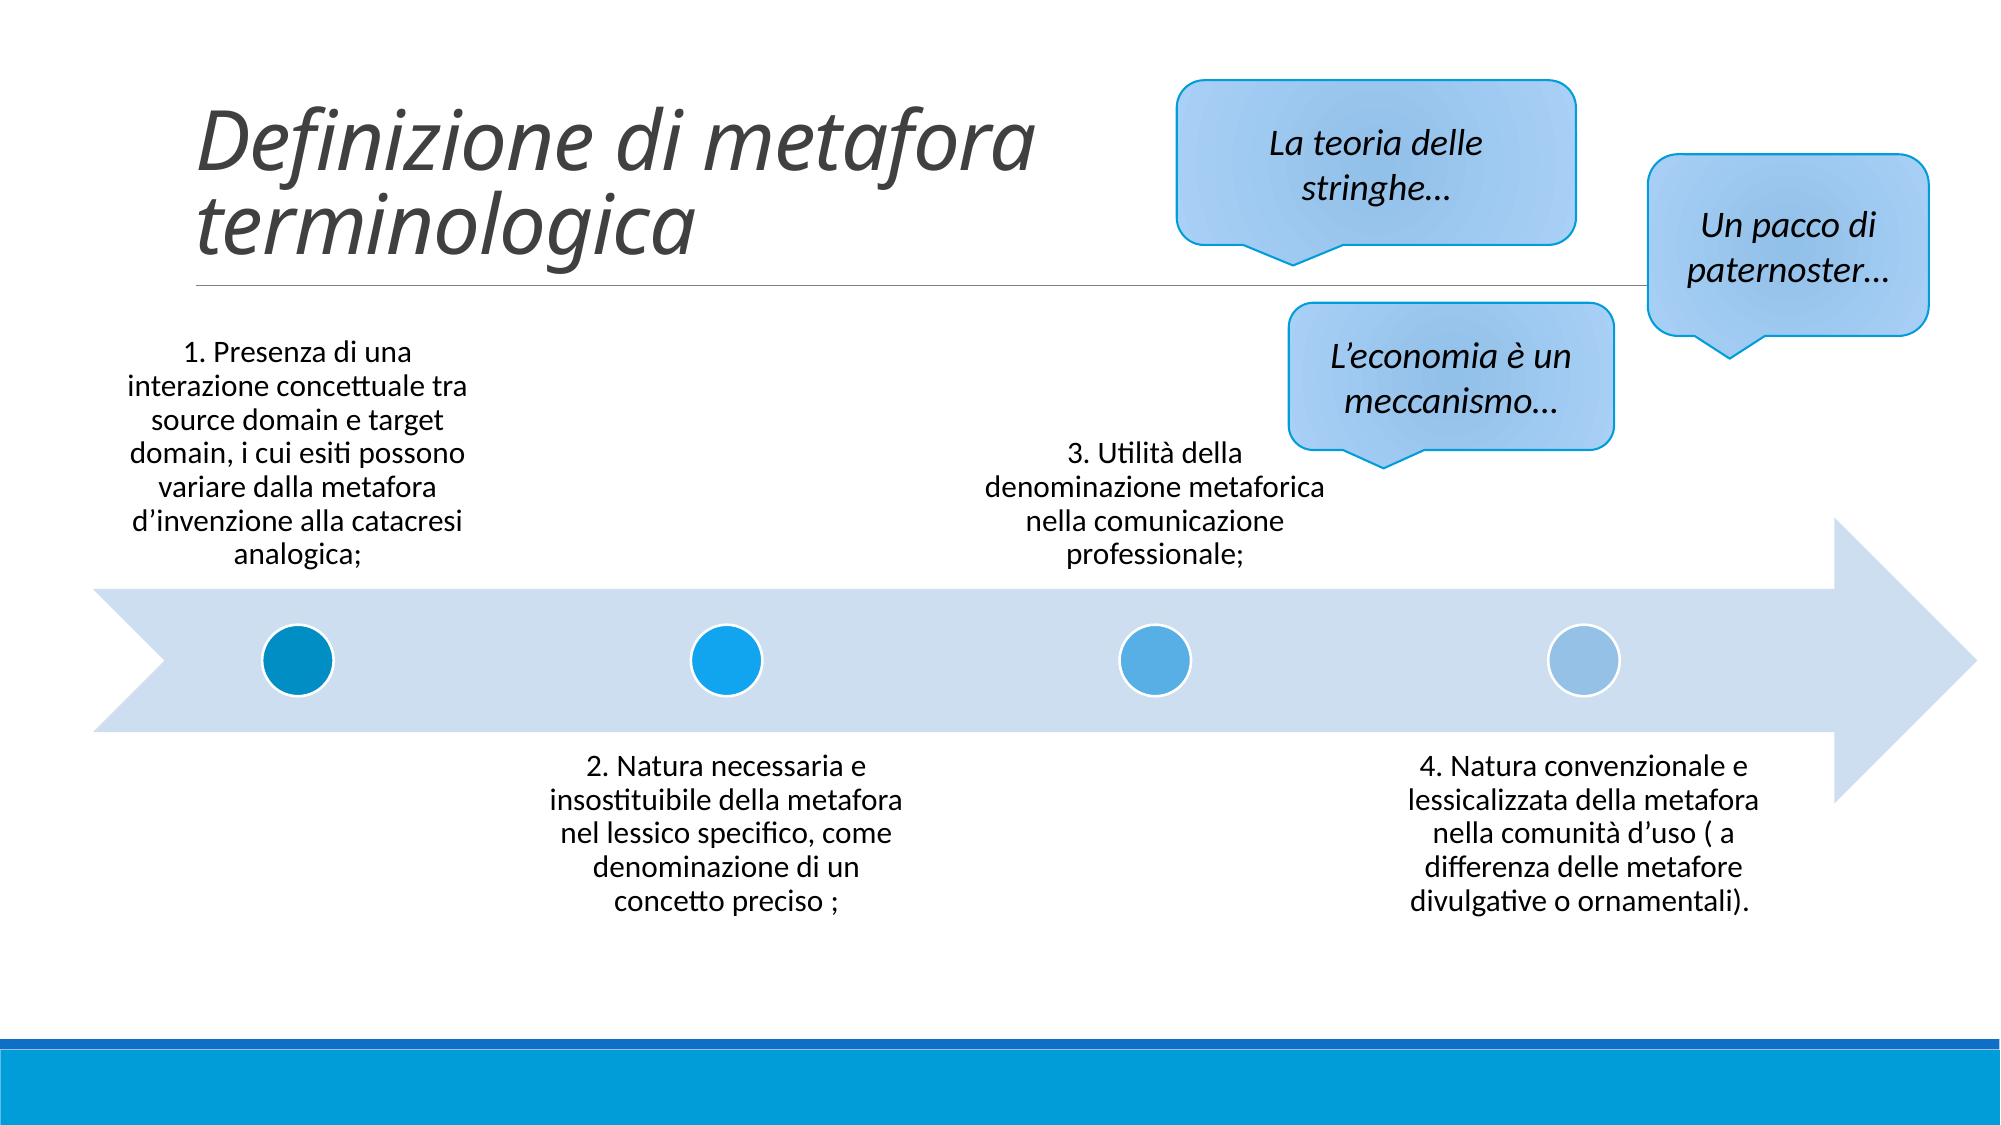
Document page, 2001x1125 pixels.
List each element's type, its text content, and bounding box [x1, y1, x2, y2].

title Definizione di metafora terminologica [180, 0, 1205, 280]
text_box Un pacco di paternoster… [1646, 153, 1930, 300]
text_box La teoria delle stringhe… [1175, 79, 1578, 267]
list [92, 302, 1978, 1019]
